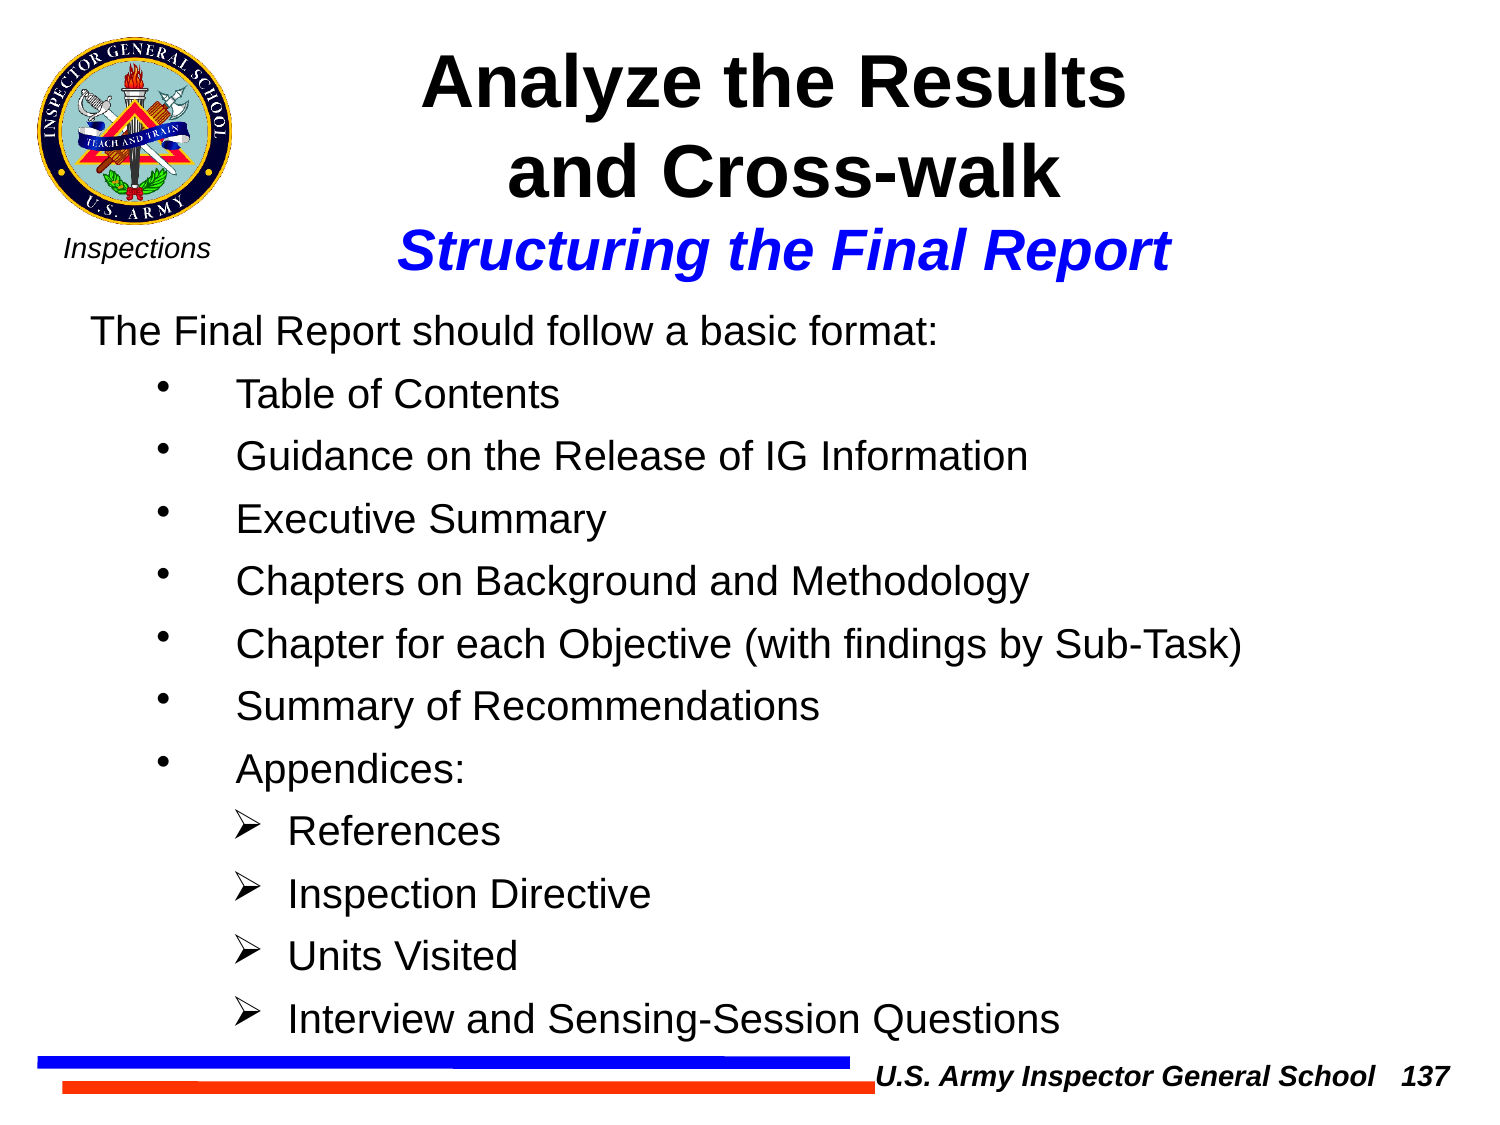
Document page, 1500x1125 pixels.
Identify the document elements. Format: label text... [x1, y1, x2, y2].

picture [37, 37, 232, 225]
footer U.S. Army Inspector General School 137 [824, 1049, 1500, 1125]
text_box The Final Report should follow a basic format: Table of Contents Guidance on the Release of IG Information Executive Summary Chapters on Background and Methodology Chapter for each Objective (with findings by Sub-Task) Summary of Recommendations Appendices: References Inspection Directive Units Visited Interview and Sensing-Session Questions [0, 296, 1425, 1050]
text_box Analyze the Results and Cross-walk Structuring the Final Report [382, 24, 1187, 290]
